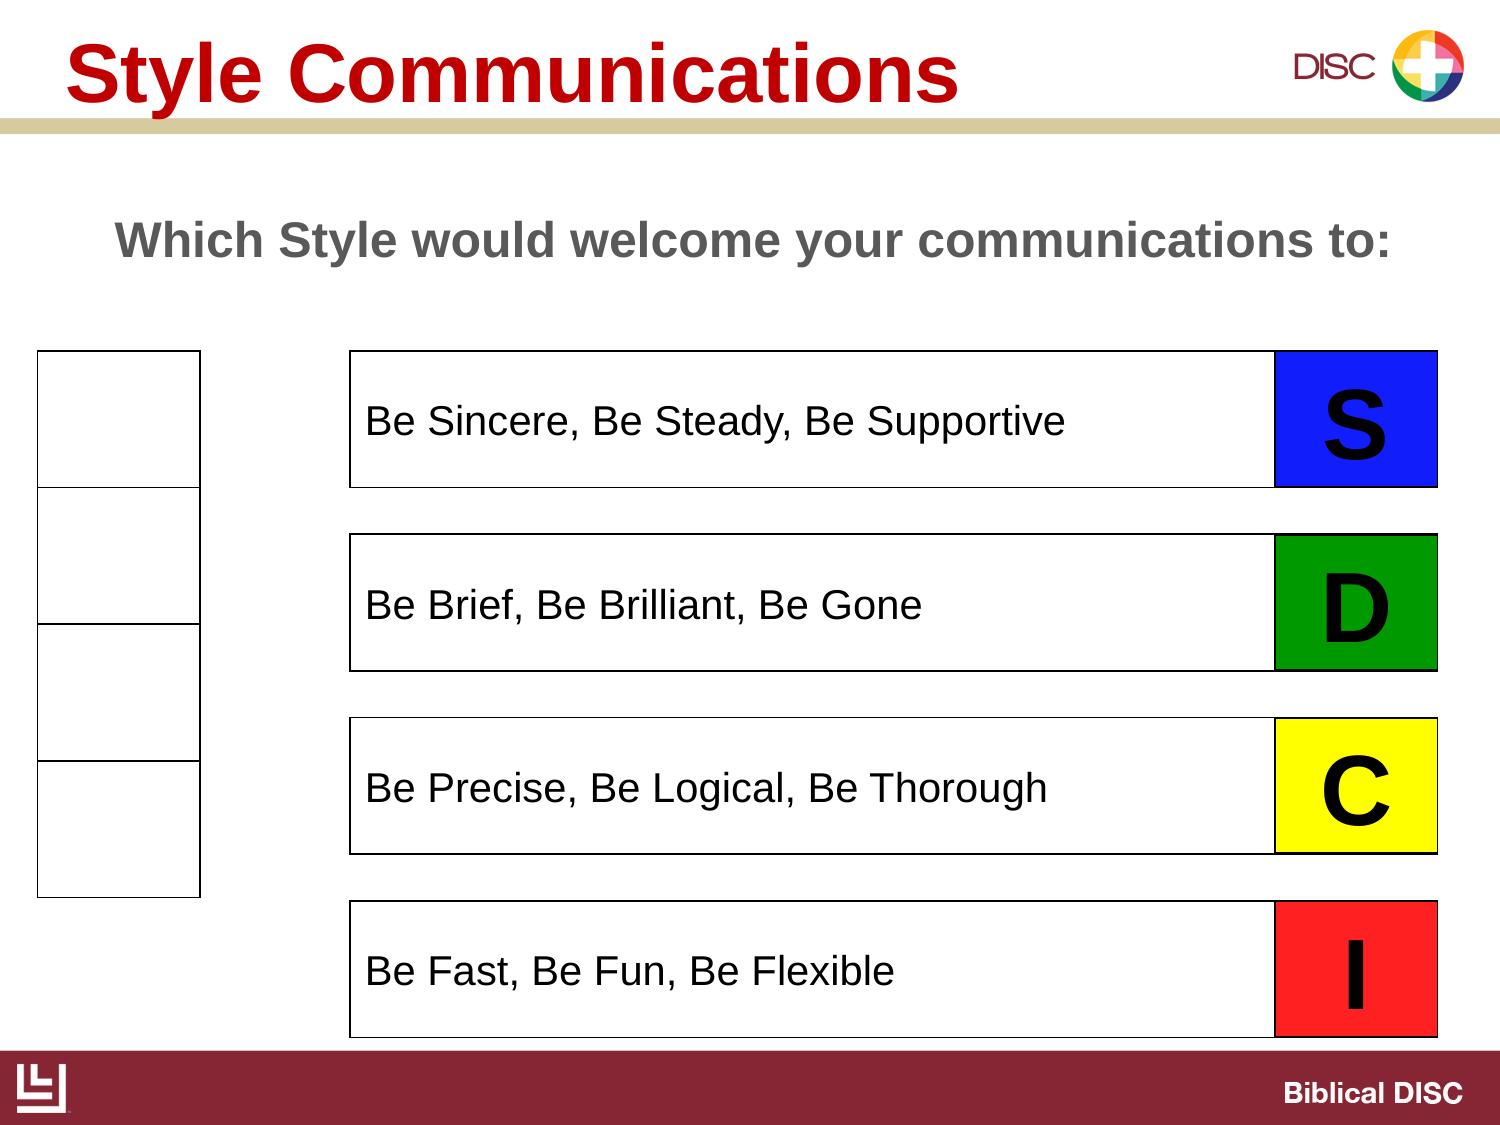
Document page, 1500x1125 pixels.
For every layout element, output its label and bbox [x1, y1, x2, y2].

text_box [37, 767, 1438, 898]
text_box [37, 904, 1438, 1038]
text_box [37, 677, 1438, 762]
picture [0, 0, 1500, 1125]
text_box [37, 350, 1438, 672]
